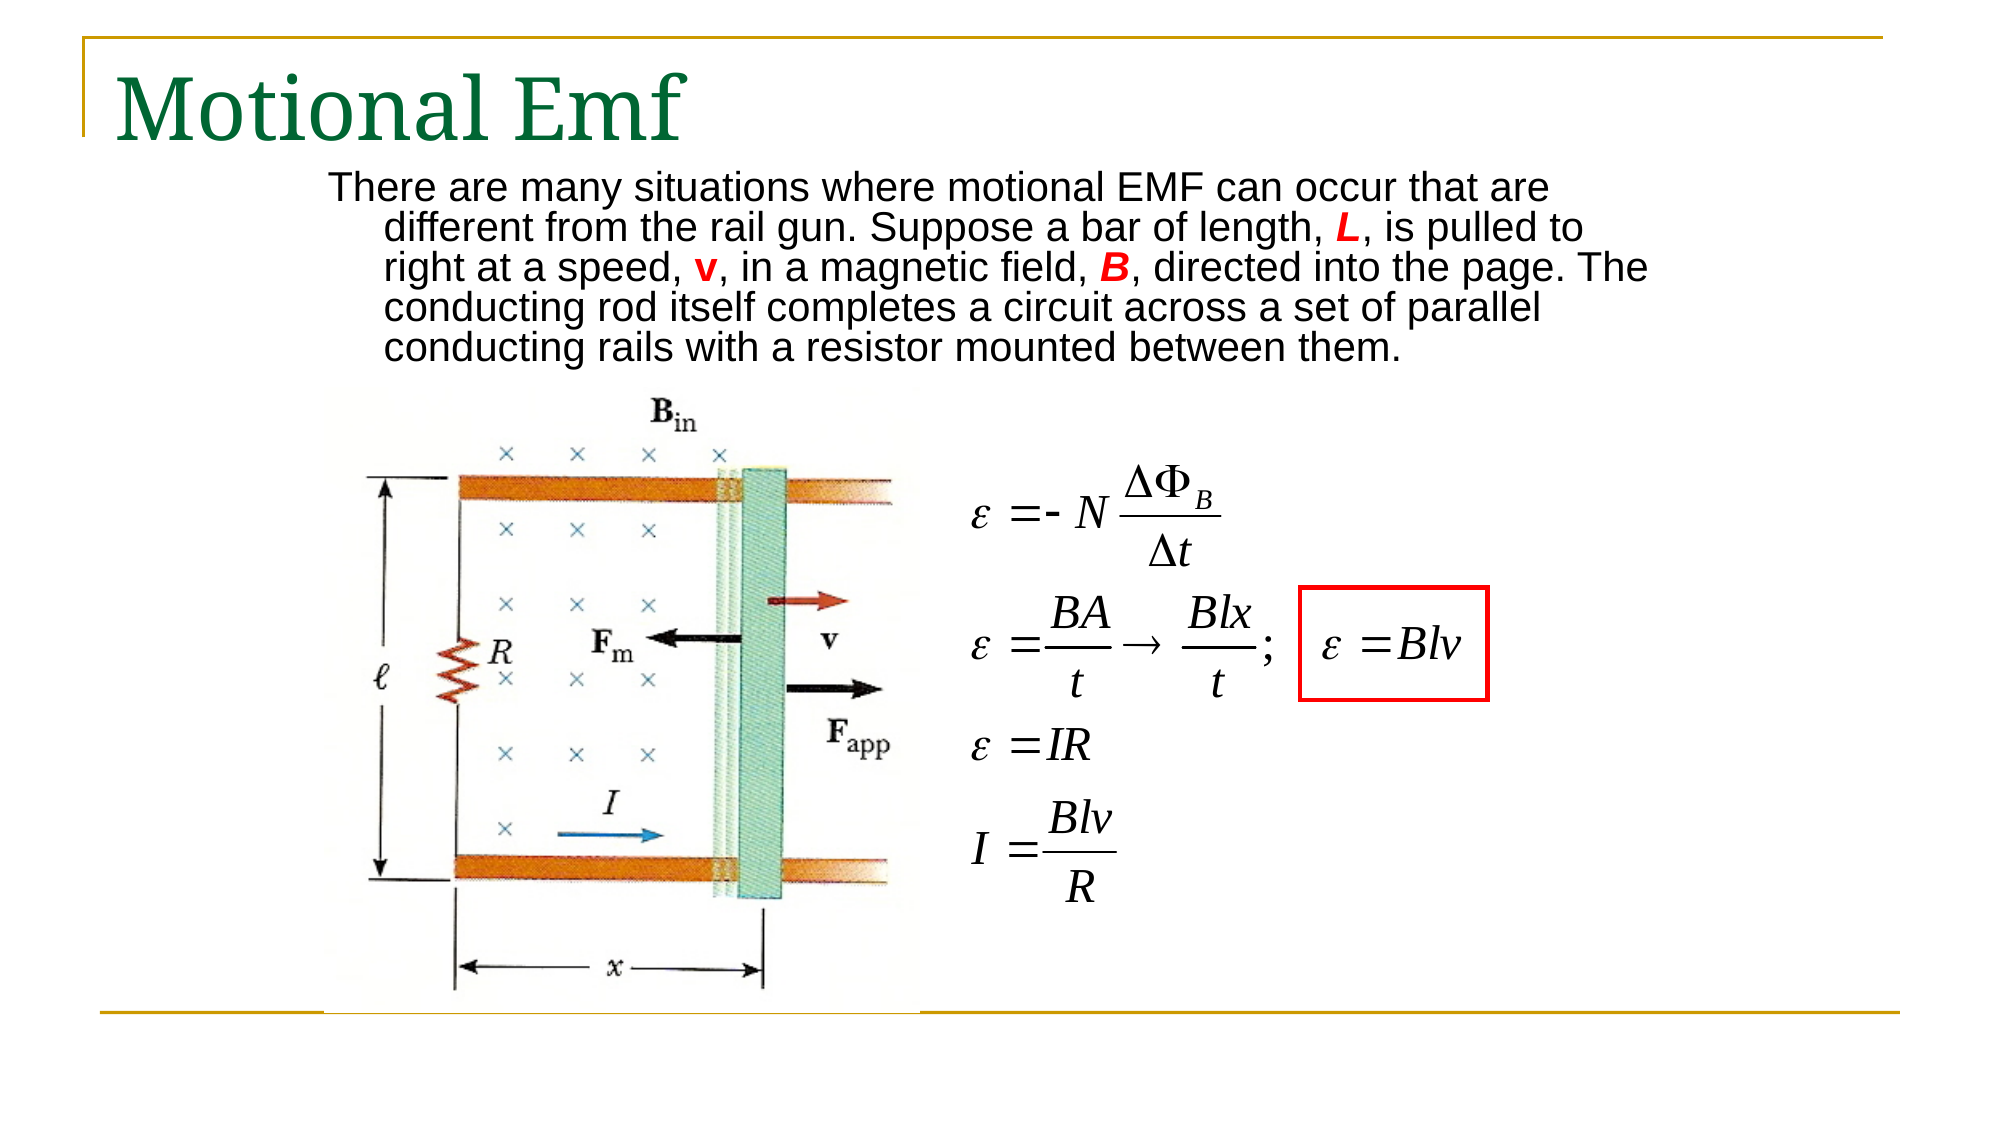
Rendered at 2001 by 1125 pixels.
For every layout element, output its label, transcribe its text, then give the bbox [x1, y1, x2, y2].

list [962, 449, 1472, 914]
text_box [1472, 587, 1488, 700]
title Motional Emf [99, 45, 1901, 233]
list There are many situations where motional EMF can occur that are different from the rail gun. Suppose a bar of length, L, is pulled to right at a speed, v, in a magnetic field, B, directed into the page. The conducting rod itself completes a circuit across a set of parallel conducting rails with a resistor mounted between them. [312, 162, 1688, 388]
picture [324, 387, 920, 1013]
